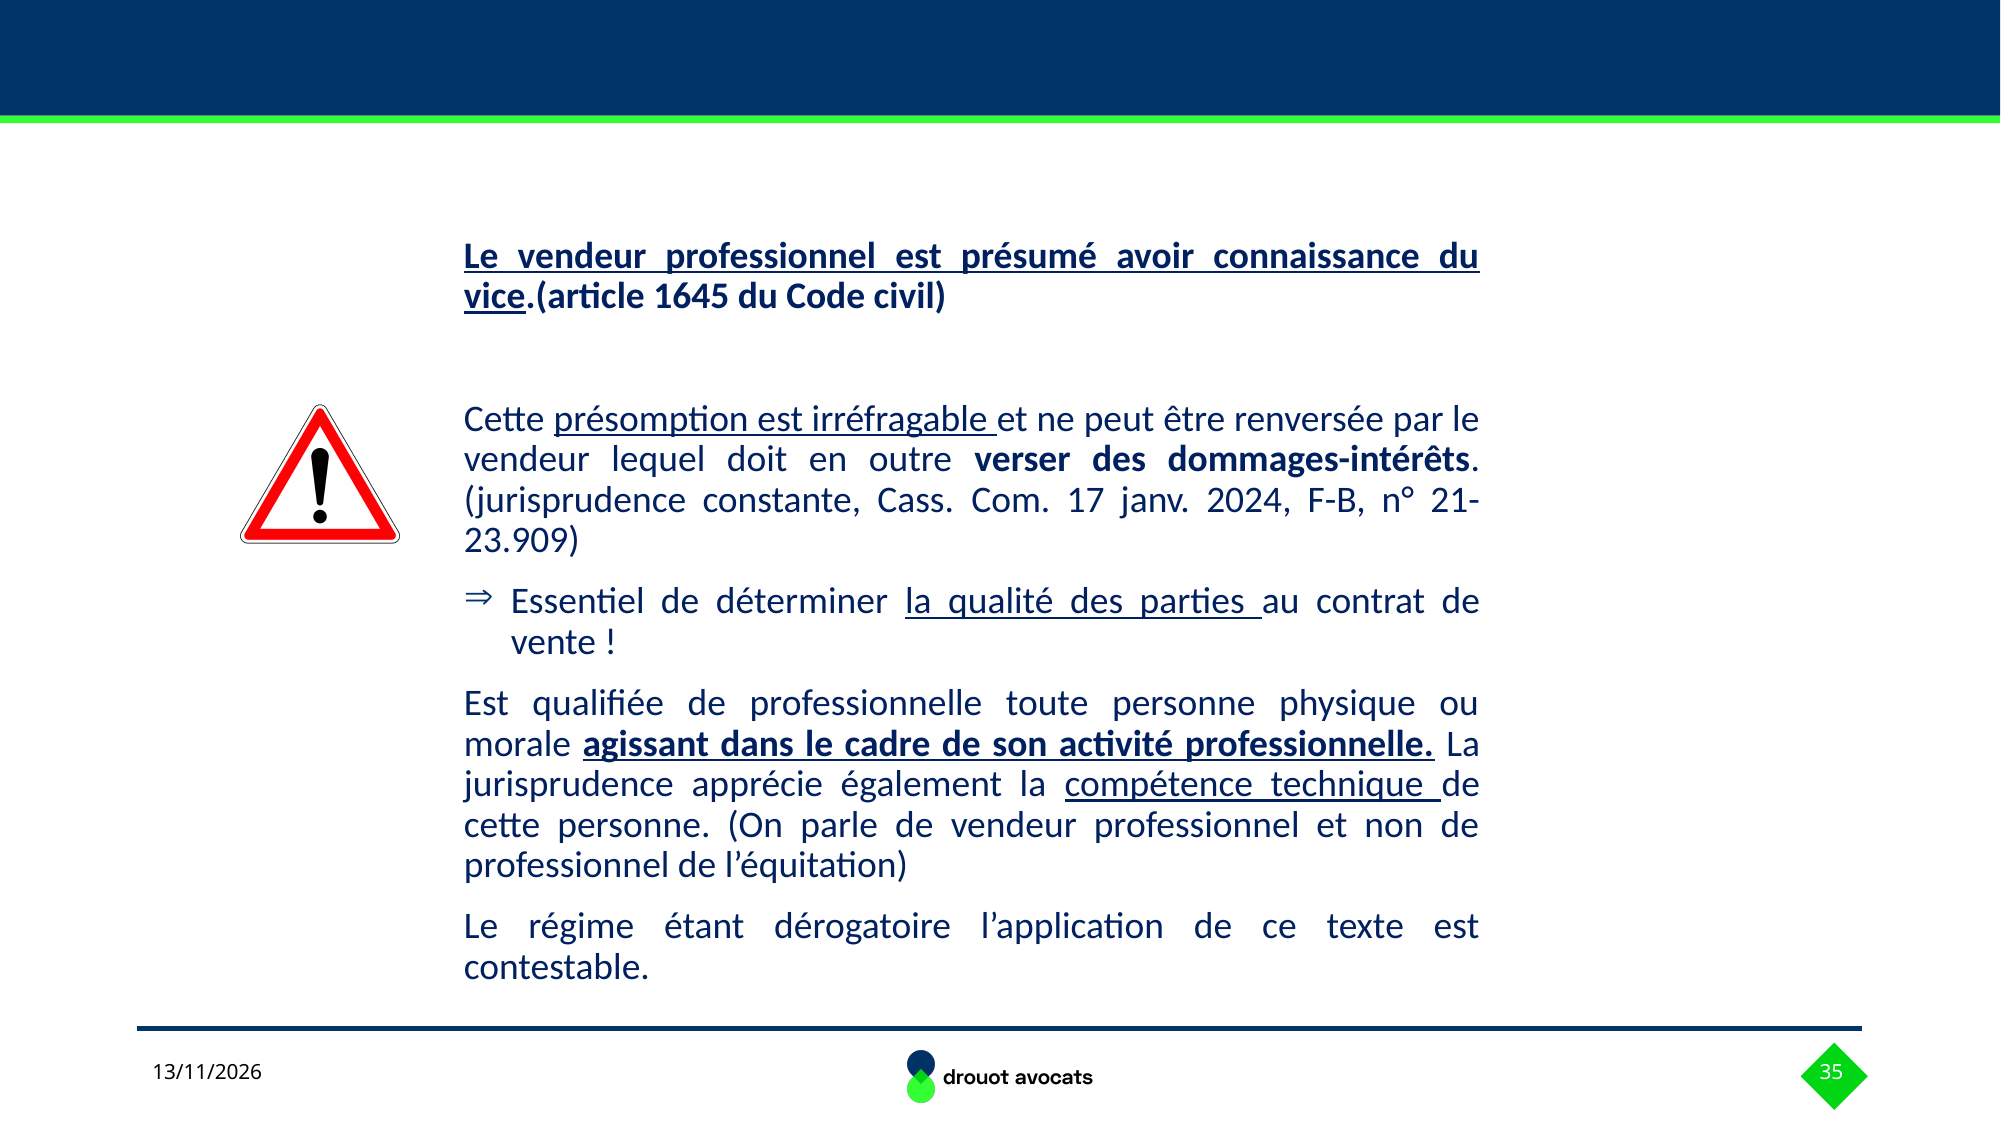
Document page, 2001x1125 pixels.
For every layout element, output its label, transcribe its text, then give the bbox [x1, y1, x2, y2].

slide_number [137, 1042, 588, 1103]
picture [235, 389, 405, 559]
picture [907, 1073, 1093, 1103]
slide_number 35 [1408, 1042, 1859, 1103]
list Le vendeur professionnel est présumé avoir connaissance du vice.(article 1645 du Code civil) Cette présomption est irréfragable et ne peut être renversée par le vendeur lequel doit en outre verser des dommages-intérêts. (jurisprudence constante, Cass. Com. 17 janv. 2024, F-B, n° 21-23.909) Essentiel de déterminer la qualité des parties au contrat de vente ! Est qualifiée de professionnelle toute personne physique ou morale agissant dans le cadre de son activité professionnelle. La jurisprudence apprécie également la compétence technique de cette personne. (On parle de vendeur professionnel et non de professionnel de l’équitation) Le régime étant dérogatoire l’application de ce texte est contestable. [463, 228, 1481, 1073]
